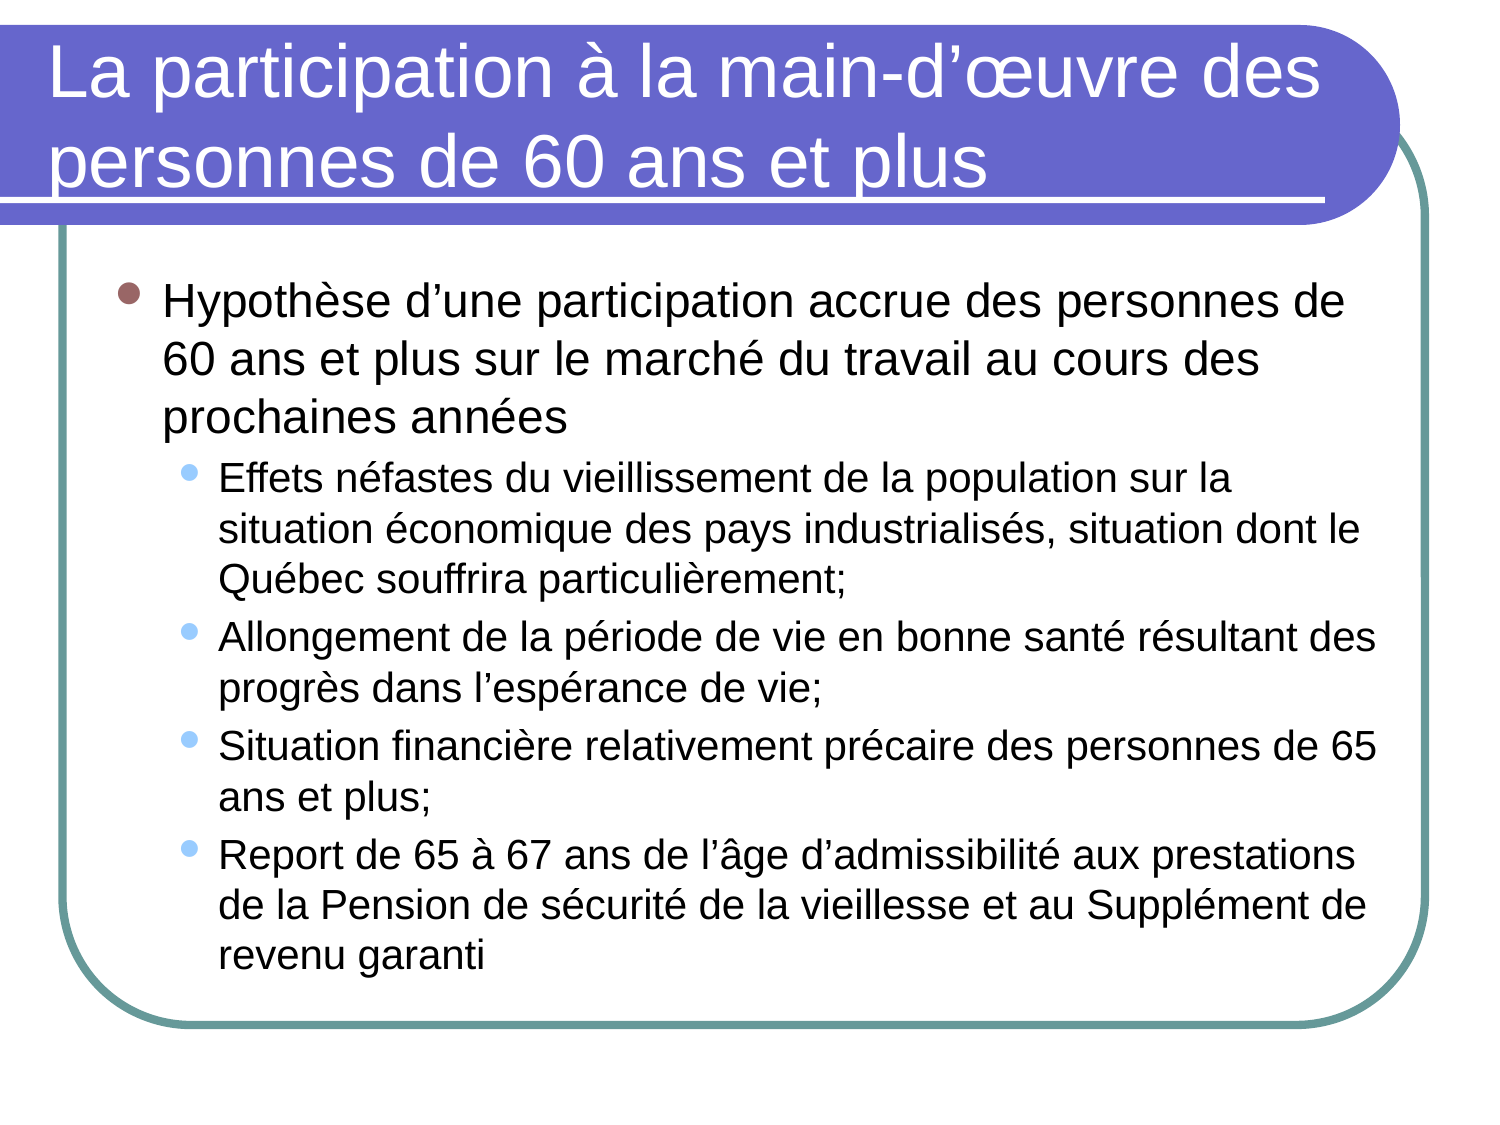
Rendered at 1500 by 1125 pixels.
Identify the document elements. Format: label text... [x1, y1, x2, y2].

list Hypothèse d’une participation accrue des personnes de 60 ans et plus sur le marché du travail au cours des prochaines années Effets néfastes du vieillissement de la population sur la situation économique des pays industrialisés, situation dont le Québec souffrira particulièrement; Allongement de la période de vie en bonne santé résultant des progrès dans l’espérance de vie; Situation financière relativement précaire des personnes de 65 ans et plus; Report de 65 à 67 ans de l’âge d’admissibilité aux prestations de la Pension de sécurité de la vieillesse et au Supplément de revenu garanti [99, 262, 1401, 988]
title La participation à la main-d’œuvre des personnes de 60 ans et plus [31, 37, 1348, 188]
